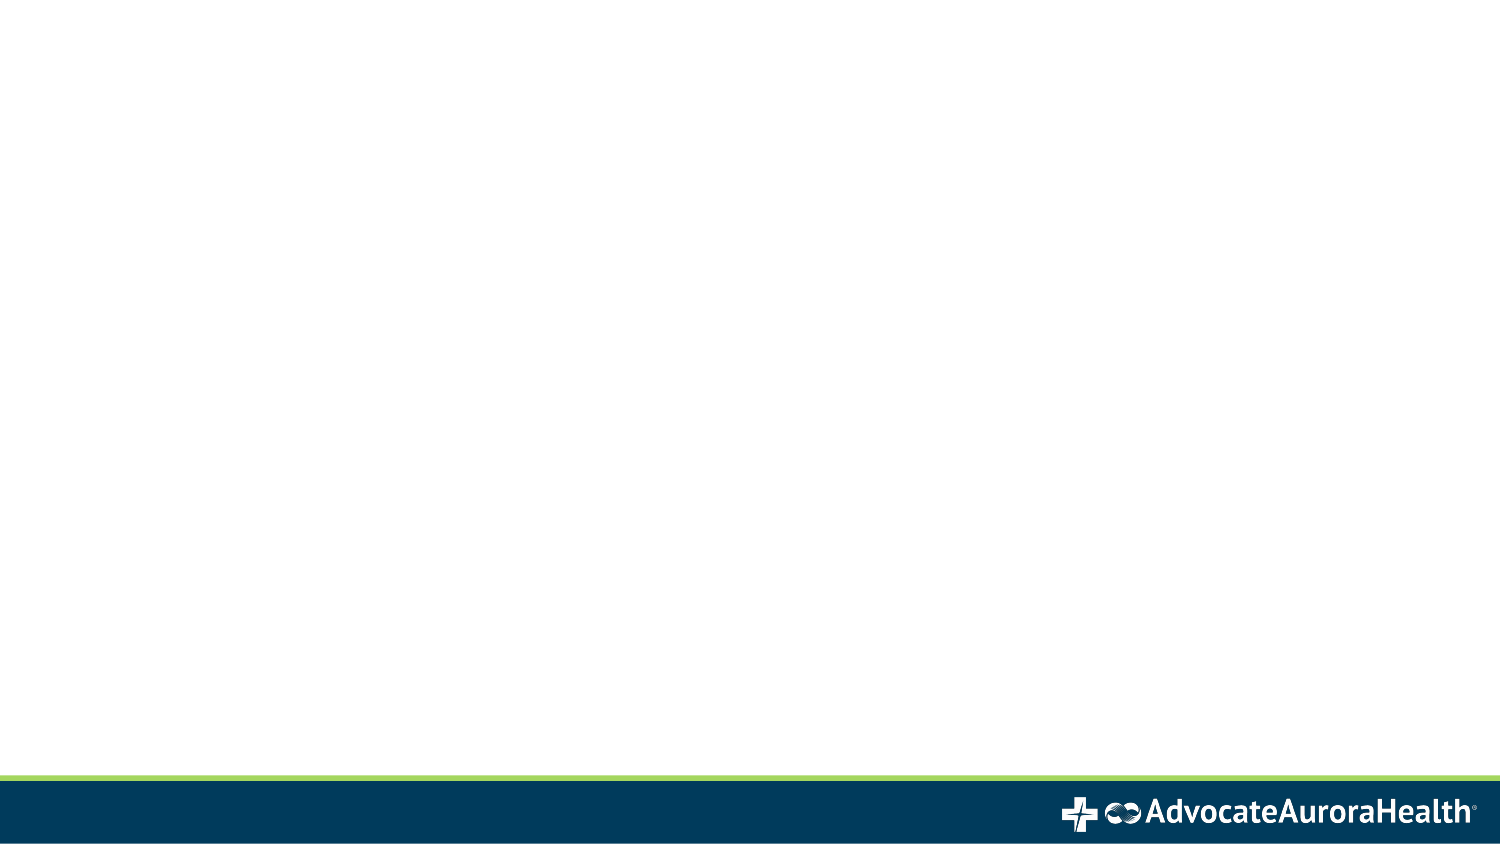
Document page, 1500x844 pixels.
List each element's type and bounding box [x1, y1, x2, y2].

picture [1062, 797, 1477, 832]
